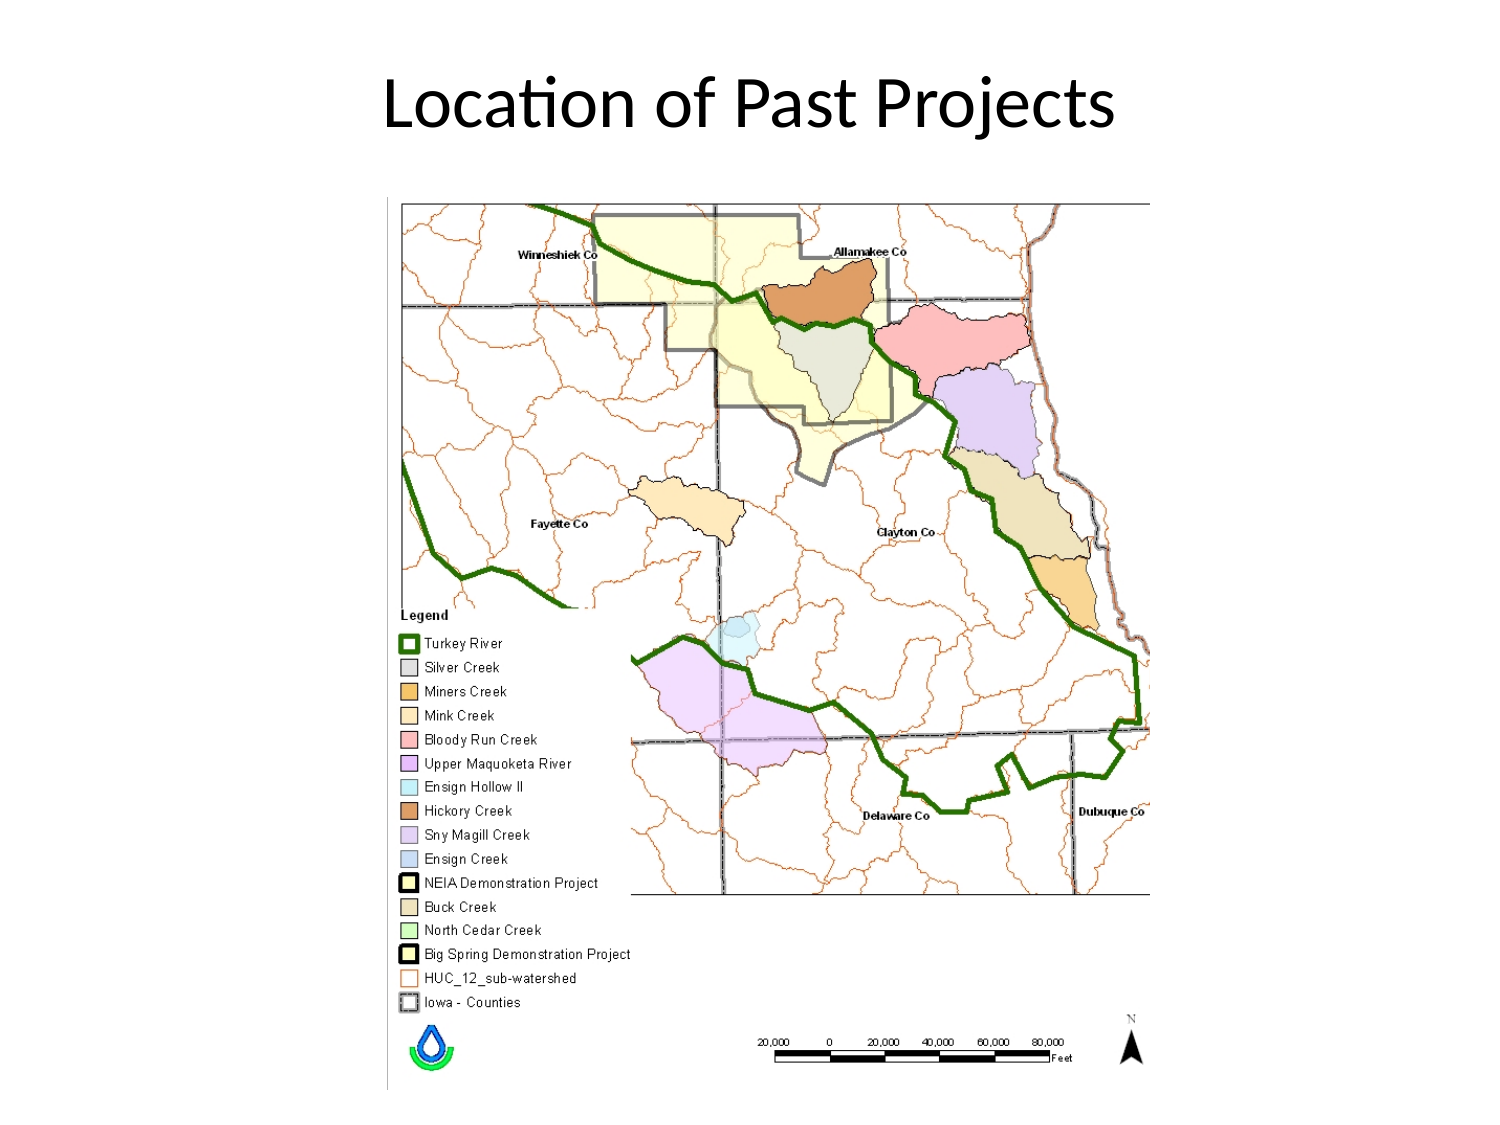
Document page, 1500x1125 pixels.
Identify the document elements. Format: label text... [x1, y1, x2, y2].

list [387, 196, 1151, 1091]
title Location of Past Projects [75, 45, 1425, 150]
